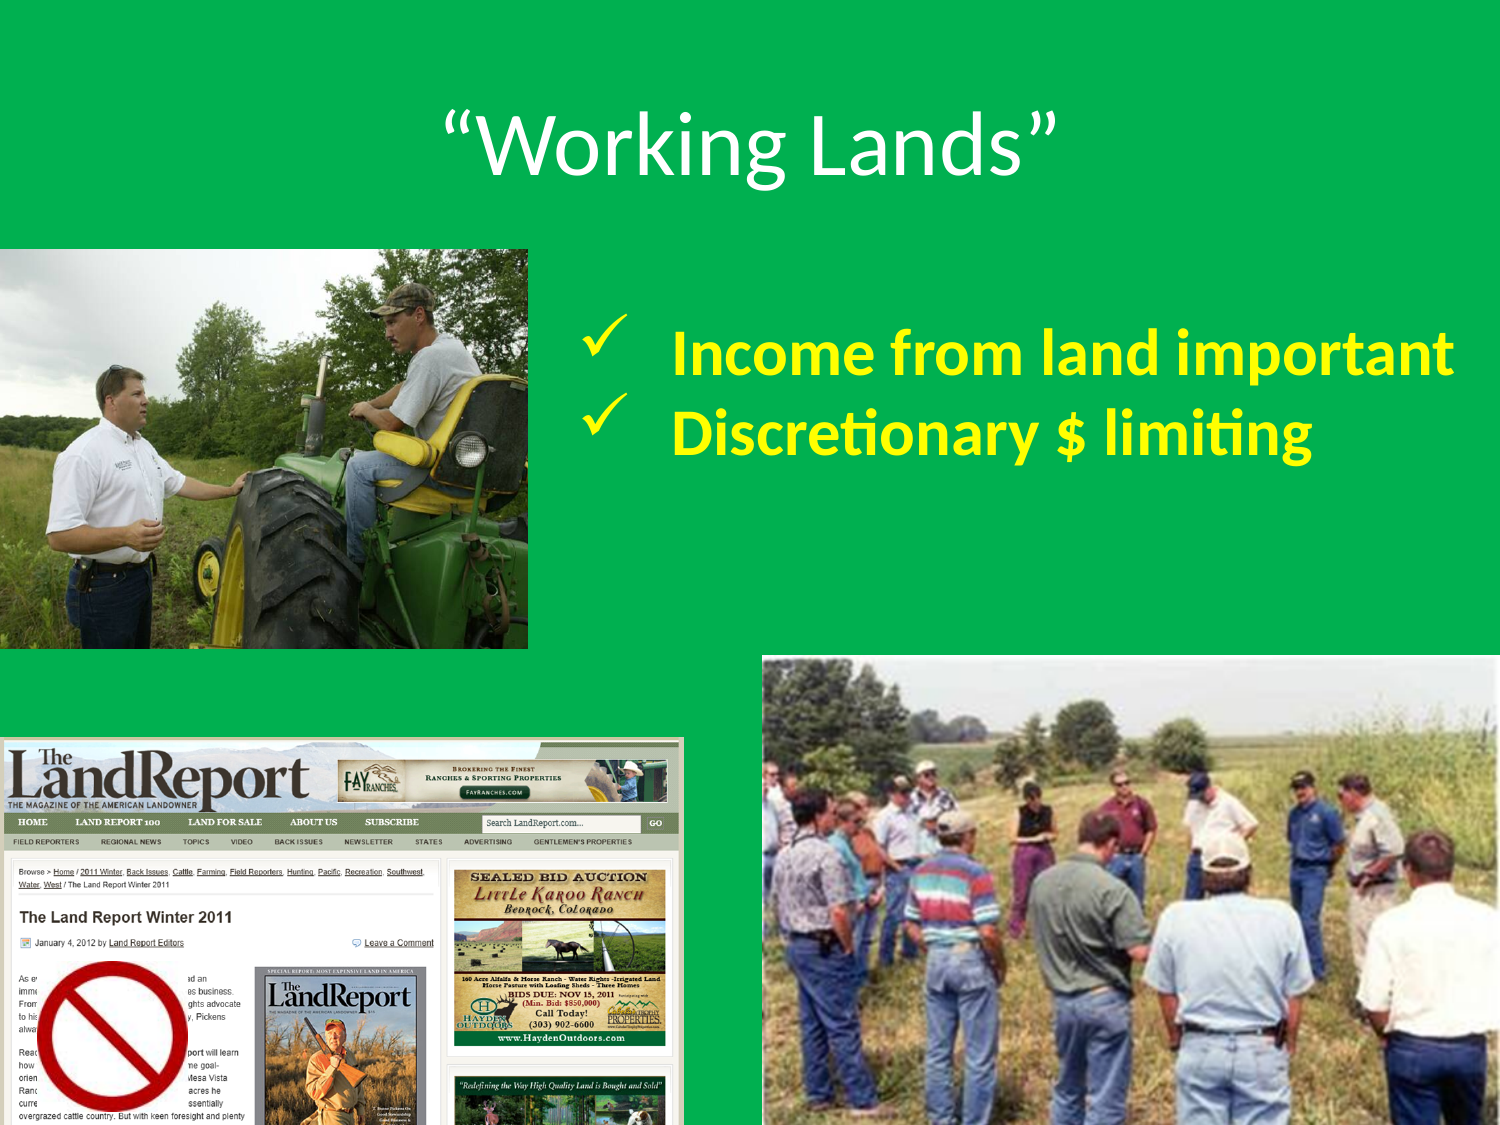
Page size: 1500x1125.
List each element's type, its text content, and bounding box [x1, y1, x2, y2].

picture [0, 249, 528, 649]
picture [0, 737, 684, 1125]
text_box Income from land important Discretionary $ limiting [562, 295, 1500, 483]
picture [762, 655, 1500, 1125]
title “Working Lands” [74, 44, 1426, 233]
